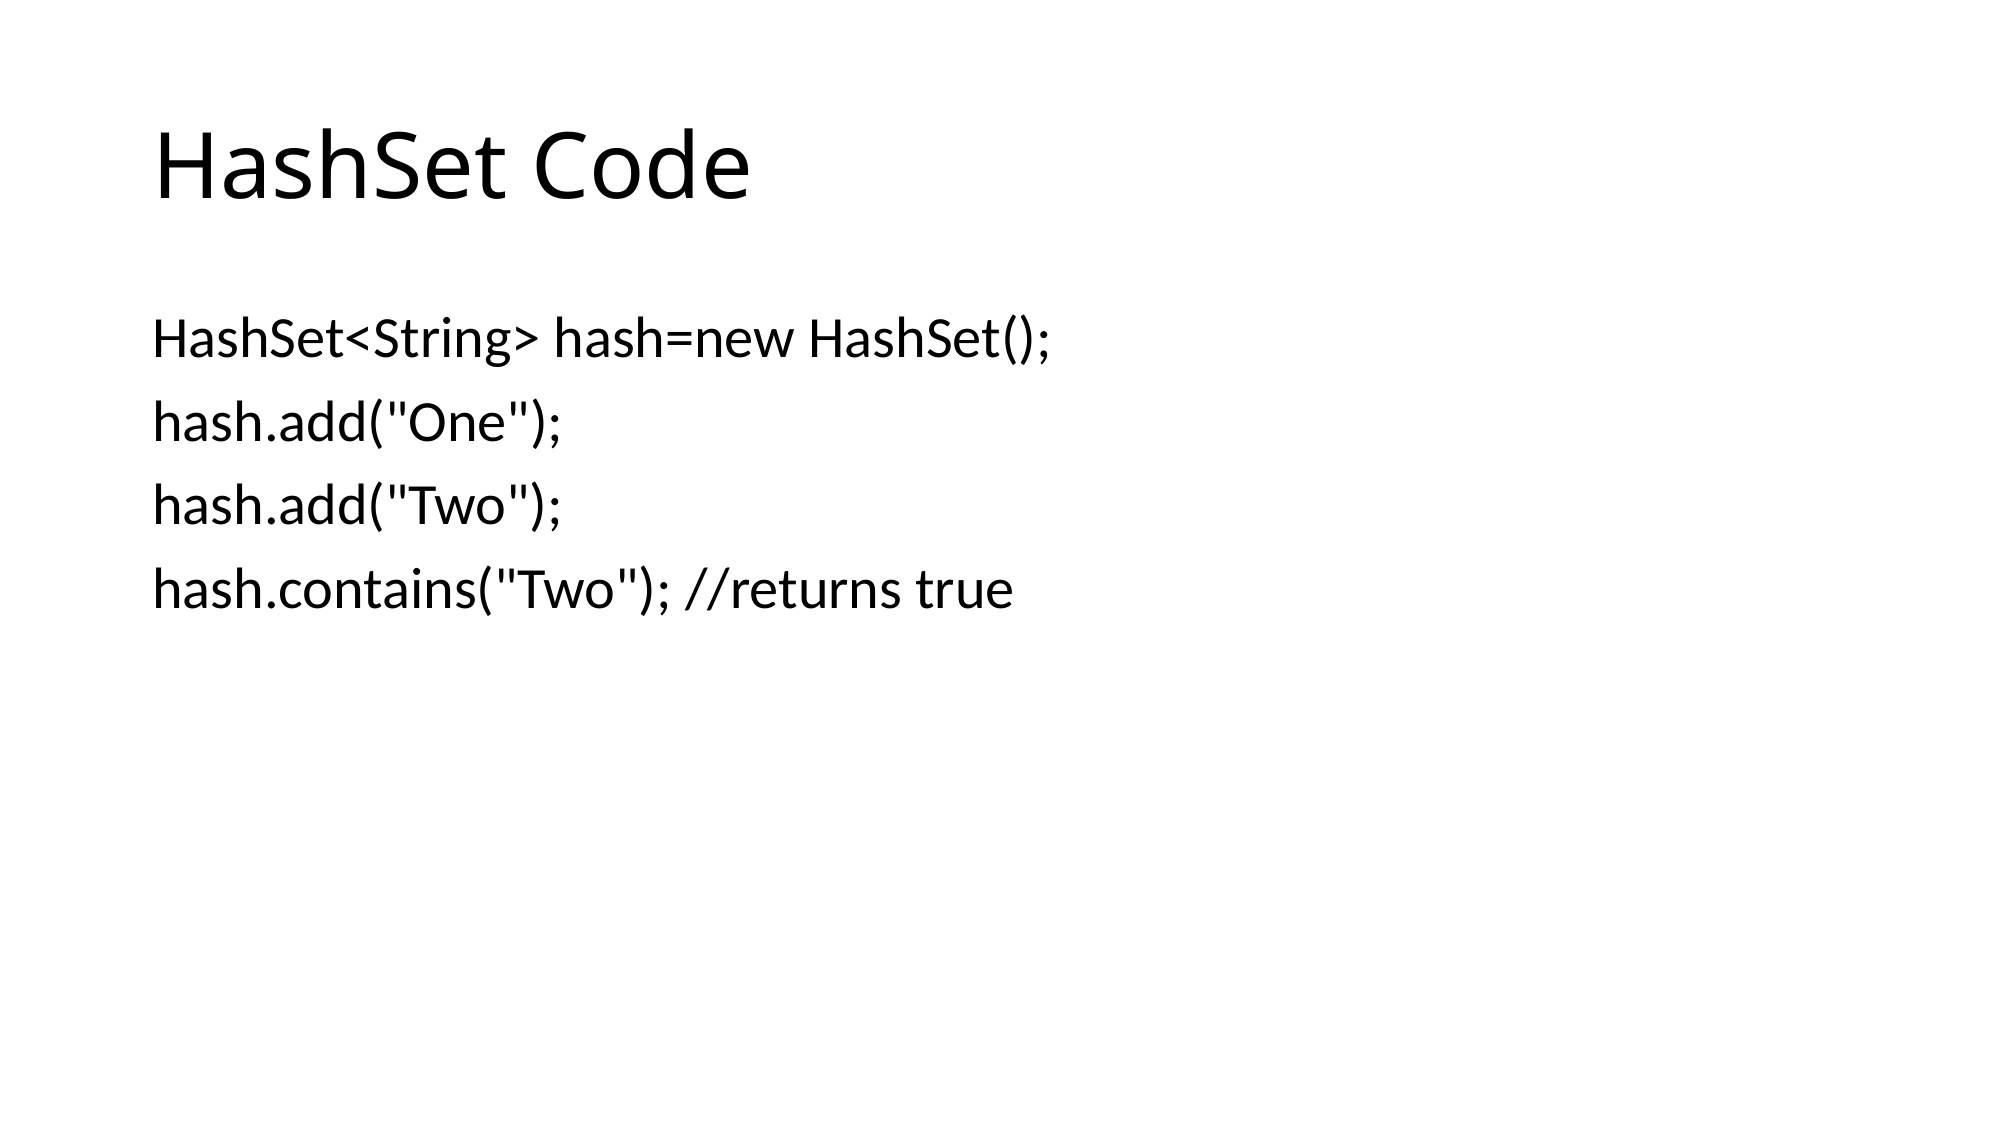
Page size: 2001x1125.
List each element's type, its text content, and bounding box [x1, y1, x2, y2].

list HashSet<String> hash=new HashSet(); hash.add("One"); hash.add("Two"); hash.contains("Two"); //returns true [137, 299, 1863, 1014]
title HashSet Code [137, 59, 1863, 278]
